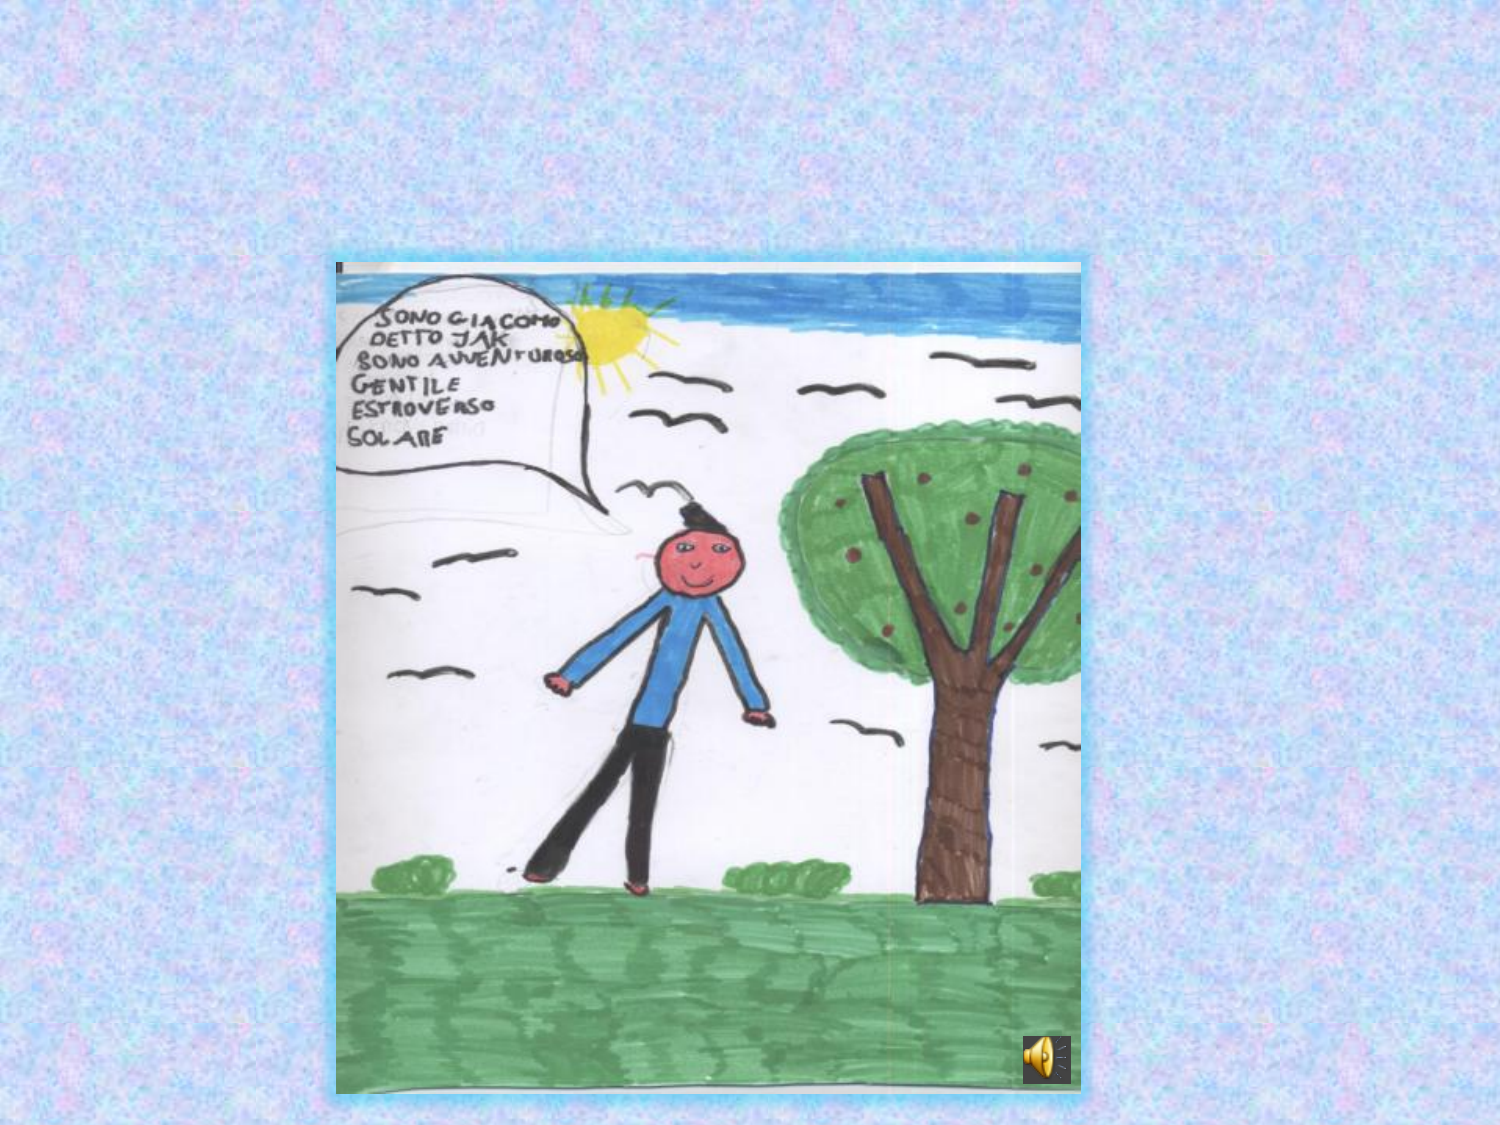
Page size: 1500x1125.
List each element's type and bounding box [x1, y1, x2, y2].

picture [0, 0, 1500, 1125]
list [336, 262, 1081, 1095]
